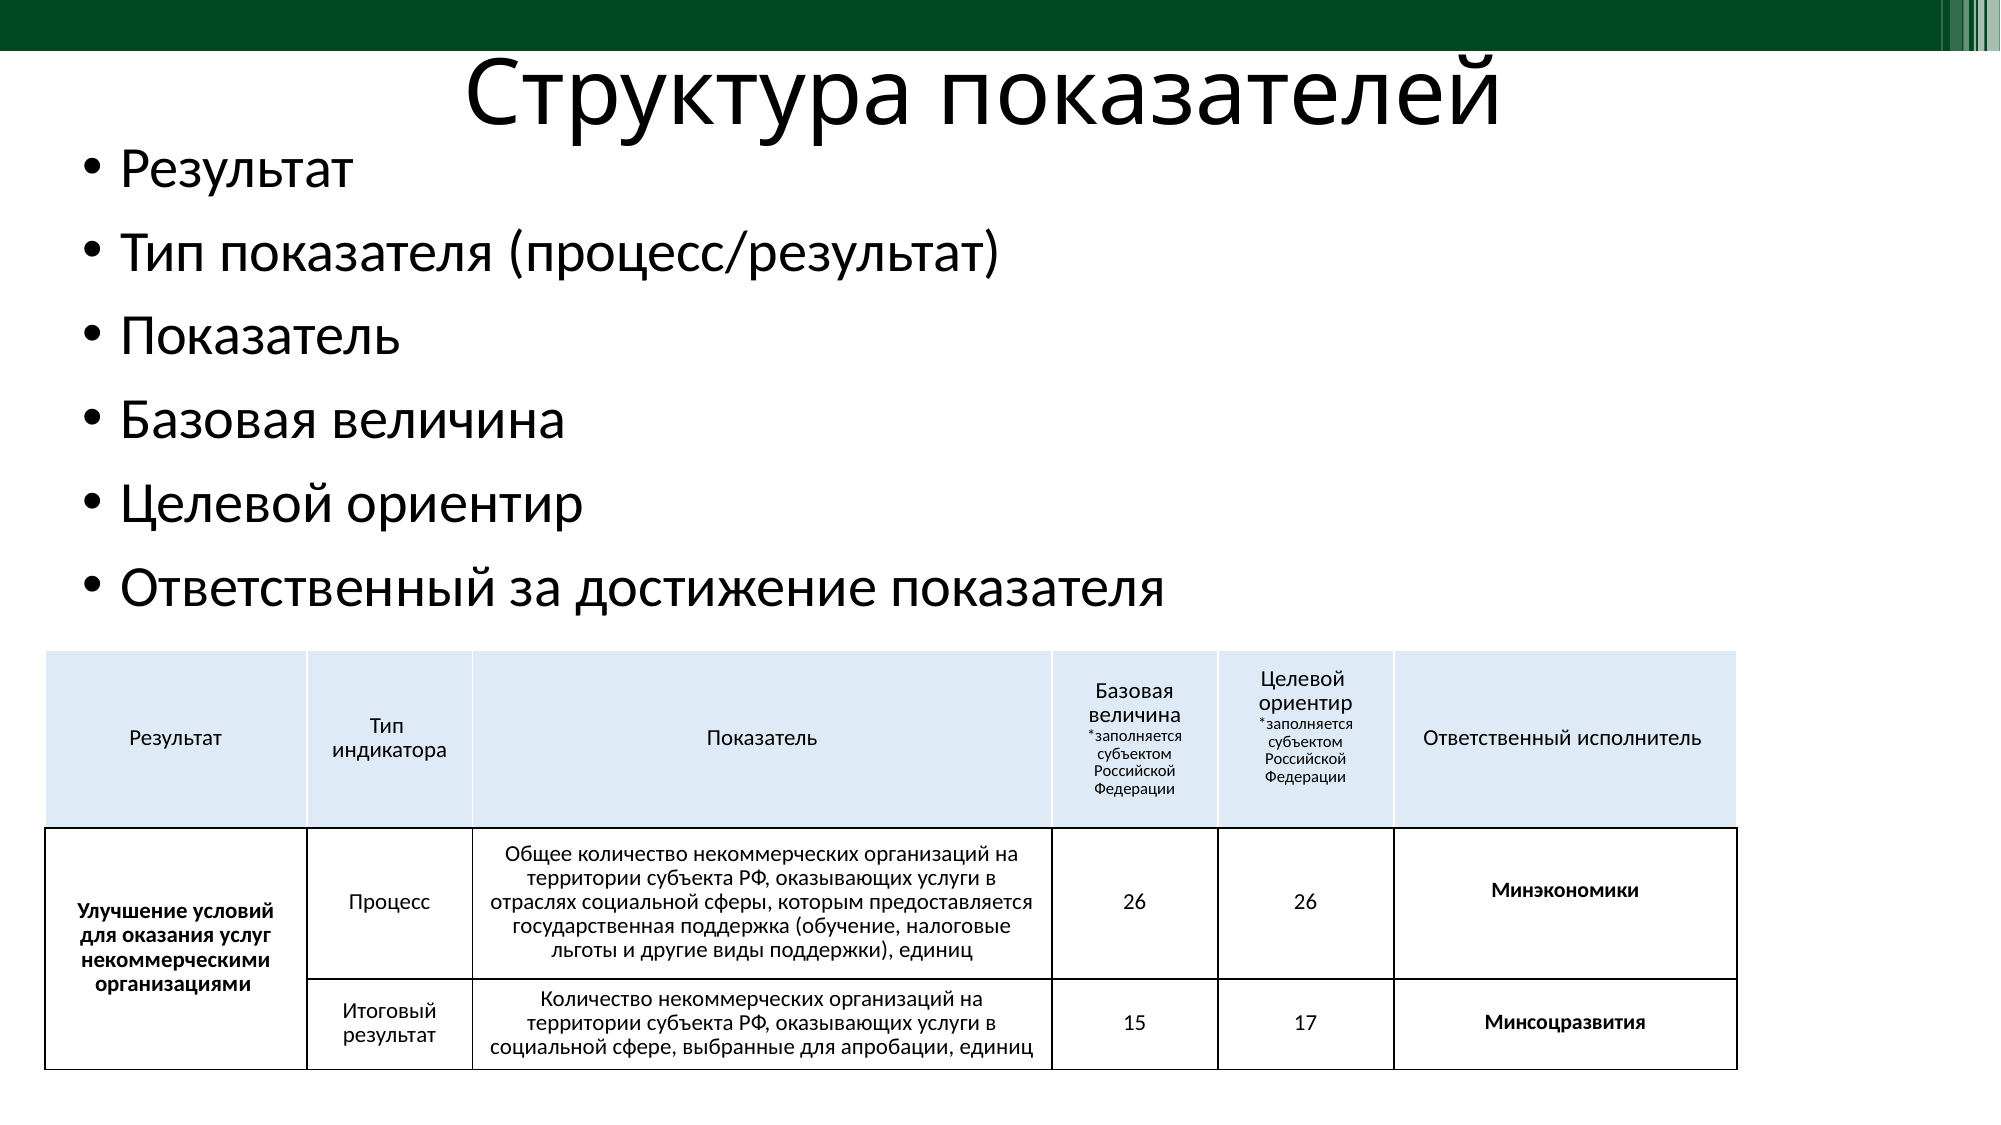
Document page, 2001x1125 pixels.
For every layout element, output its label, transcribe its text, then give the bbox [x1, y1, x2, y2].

table_cell Минсоцразвития [1395, 980, 1736, 1069]
table_cell Количество некоммерческих организаций на территории субъекта РФ, оказывающих услуги в социальной сфере, выбранные для апробации, единиц [473, 980, 1051, 1069]
table_header Ответственный исполнитель [1395, 651, 1736, 827]
table_header Базовая величина *заполняется субъектом Российской Федерации [1053, 651, 1217, 827]
table_cell 26 [1053, 829, 1217, 978]
table_cell Минэкономики [1395, 829, 1736, 978]
list Результат Тип показателя (процесс/результат) Показатель Базовая величина Целевой ориентир Ответственный за достижение показателя [67, 129, 1478, 650]
table_cell Итоговый результат [308, 980, 472, 1069]
table_cell 26 [1219, 829, 1393, 978]
table_header Показатель [473, 651, 1051, 827]
table_cell Улучшение условий для оказания услуг некоммерческими организациями [46, 829, 306, 1069]
table_header Тип индикатора [308, 651, 472, 827]
table_cell Общее количество некоммерческих организаций на территории субъекта РФ, оказывающих услуги в отраслях социальной сферы, которым предоставляется государственная поддержка (обучение, налоговые льготы и другие виды поддержки), единиц [473, 829, 1051, 978]
table_header Результат [46, 651, 306, 827]
table_cell 15 [1053, 980, 1217, 1069]
title Структура показателей [448, 0, 2000, 204]
table_header Целевой ориентир *заполняется субъектом Российской Федерации [1219, 651, 1393, 827]
table_cell 17 [1219, 980, 1393, 1069]
table_cell Процесс [308, 829, 472, 978]
